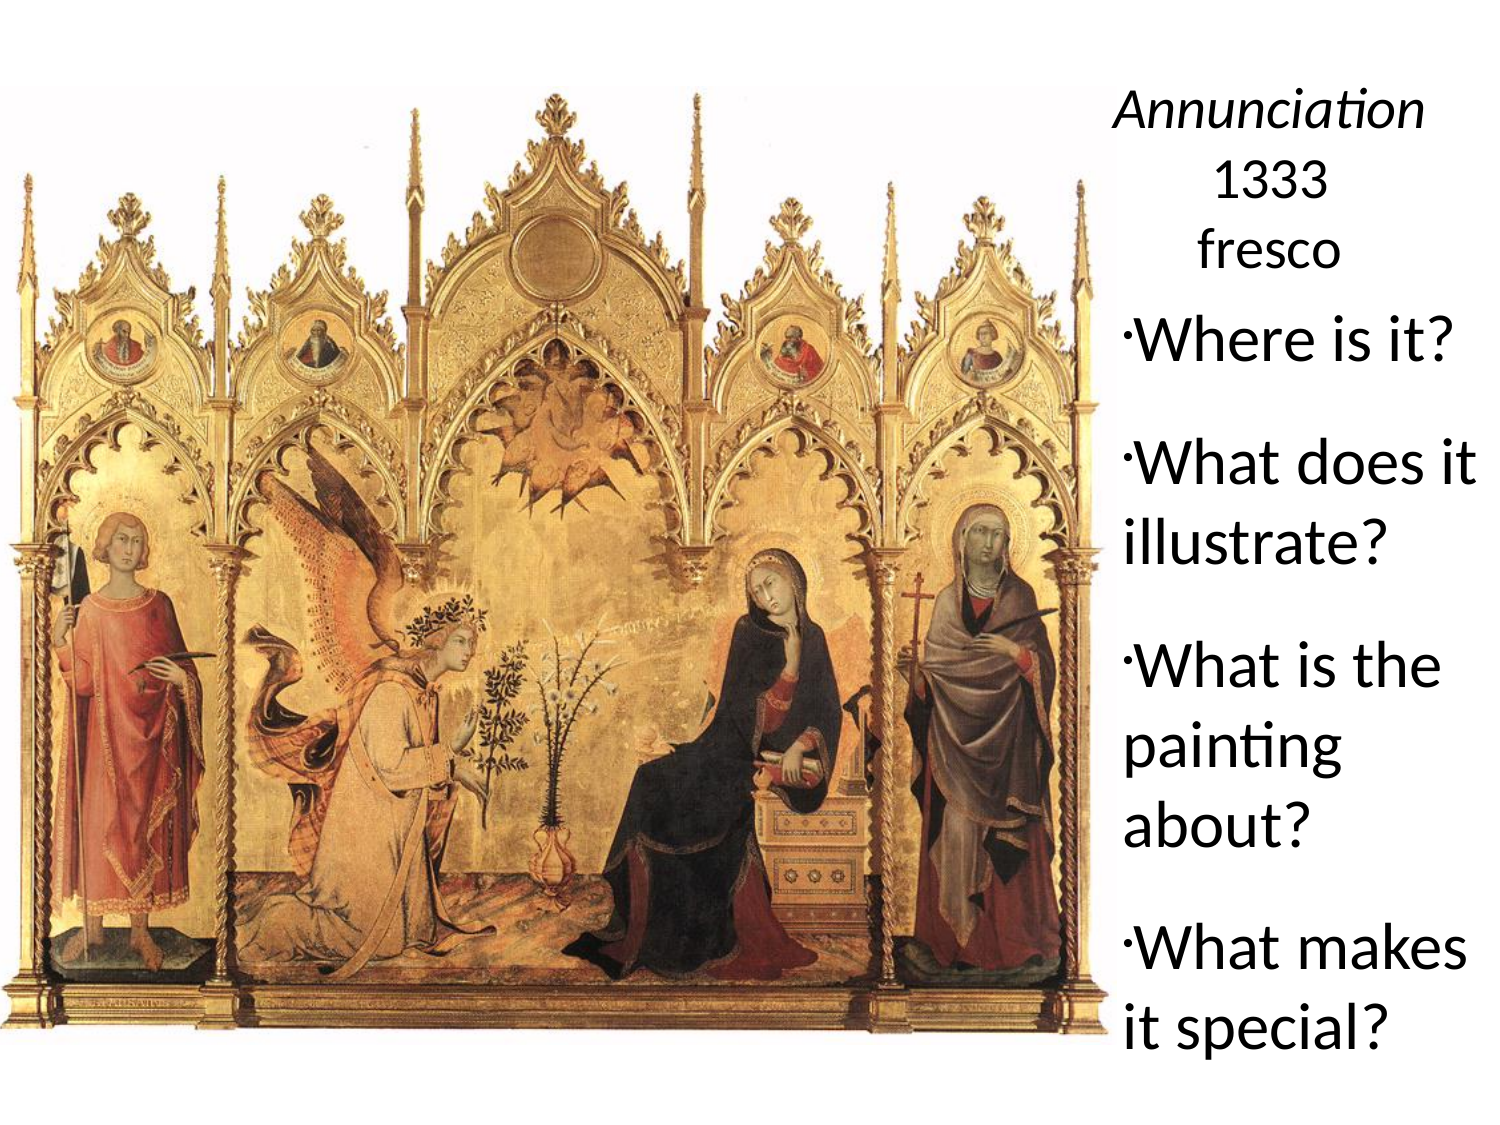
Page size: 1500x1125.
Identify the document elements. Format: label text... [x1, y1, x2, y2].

list Where is it? What does it illustrate? What is the painting about? What makes it special? [1108, 287, 1496, 1125]
title Annunciation 1333 fresco [1045, 62, 1495, 250]
picture [0, 86, 1118, 1045]
